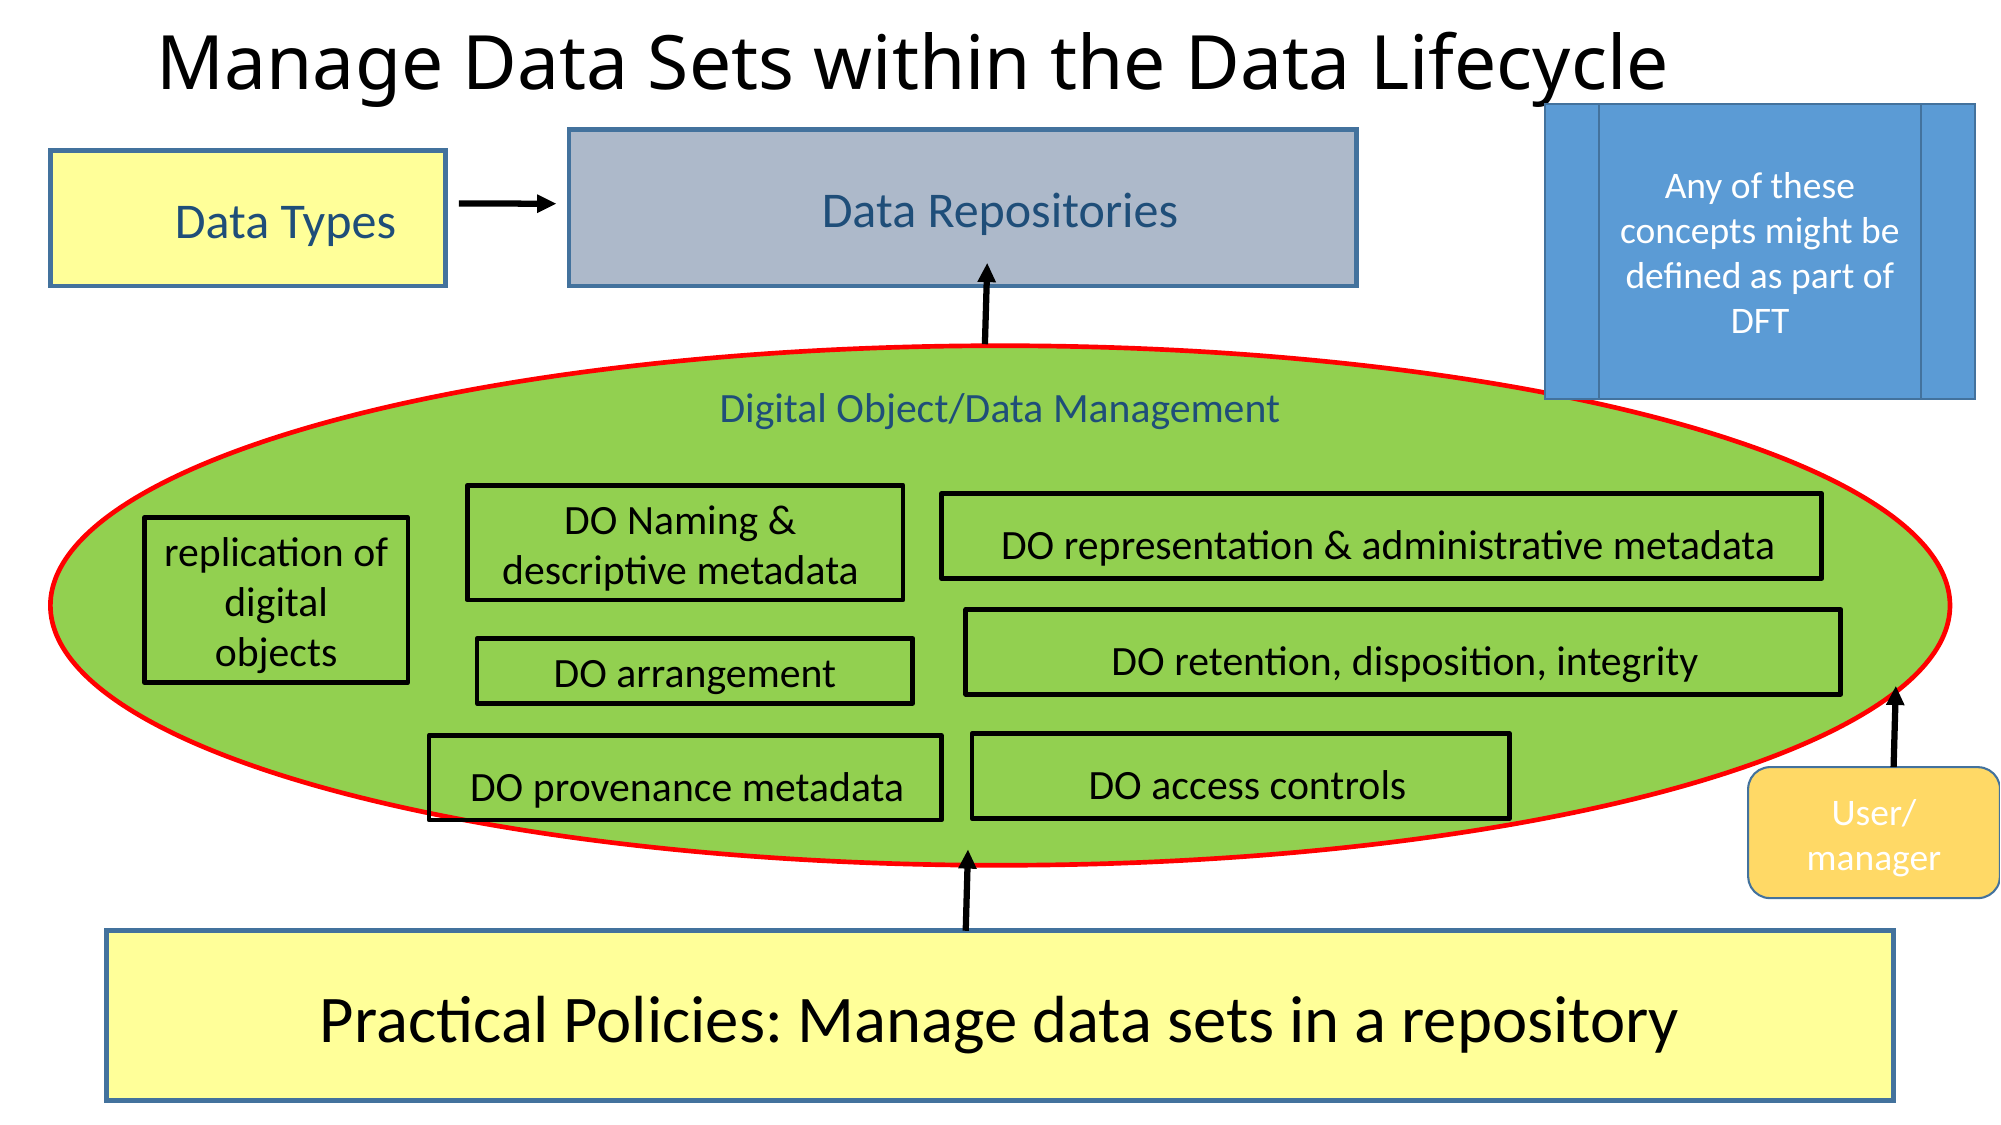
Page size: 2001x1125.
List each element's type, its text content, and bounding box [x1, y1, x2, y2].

text_box DO access controls [971, 733, 1510, 819]
text_box Data Repositories [568, 128, 1357, 287]
text_box DO representation & administrative metadata [941, 493, 1822, 579]
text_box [984, 263, 988, 345]
text_box DO retention, disposition, integrity [965, 609, 1841, 695]
text_box Digital Object/Data Management [49, 344, 1952, 867]
text_box DO arrangement [477, 638, 913, 704]
text_box Any of these concepts might be defined as part of DFT [1544, 103, 1976, 400]
text_box DO provenance metadata [429, 735, 942, 821]
text_box Practical Policies: Manage data sets in a repository [105, 930, 1895, 1101]
title Manage Data Sets within the Data Lifecycle [50, 6, 1776, 125]
text_box replication of digital objects [144, 517, 408, 683]
text_box DO Naming & descriptive metadata [467, 485, 904, 600]
text_box Data Types [49, 150, 447, 287]
text_box User/ manager [1747, 766, 2000, 900]
